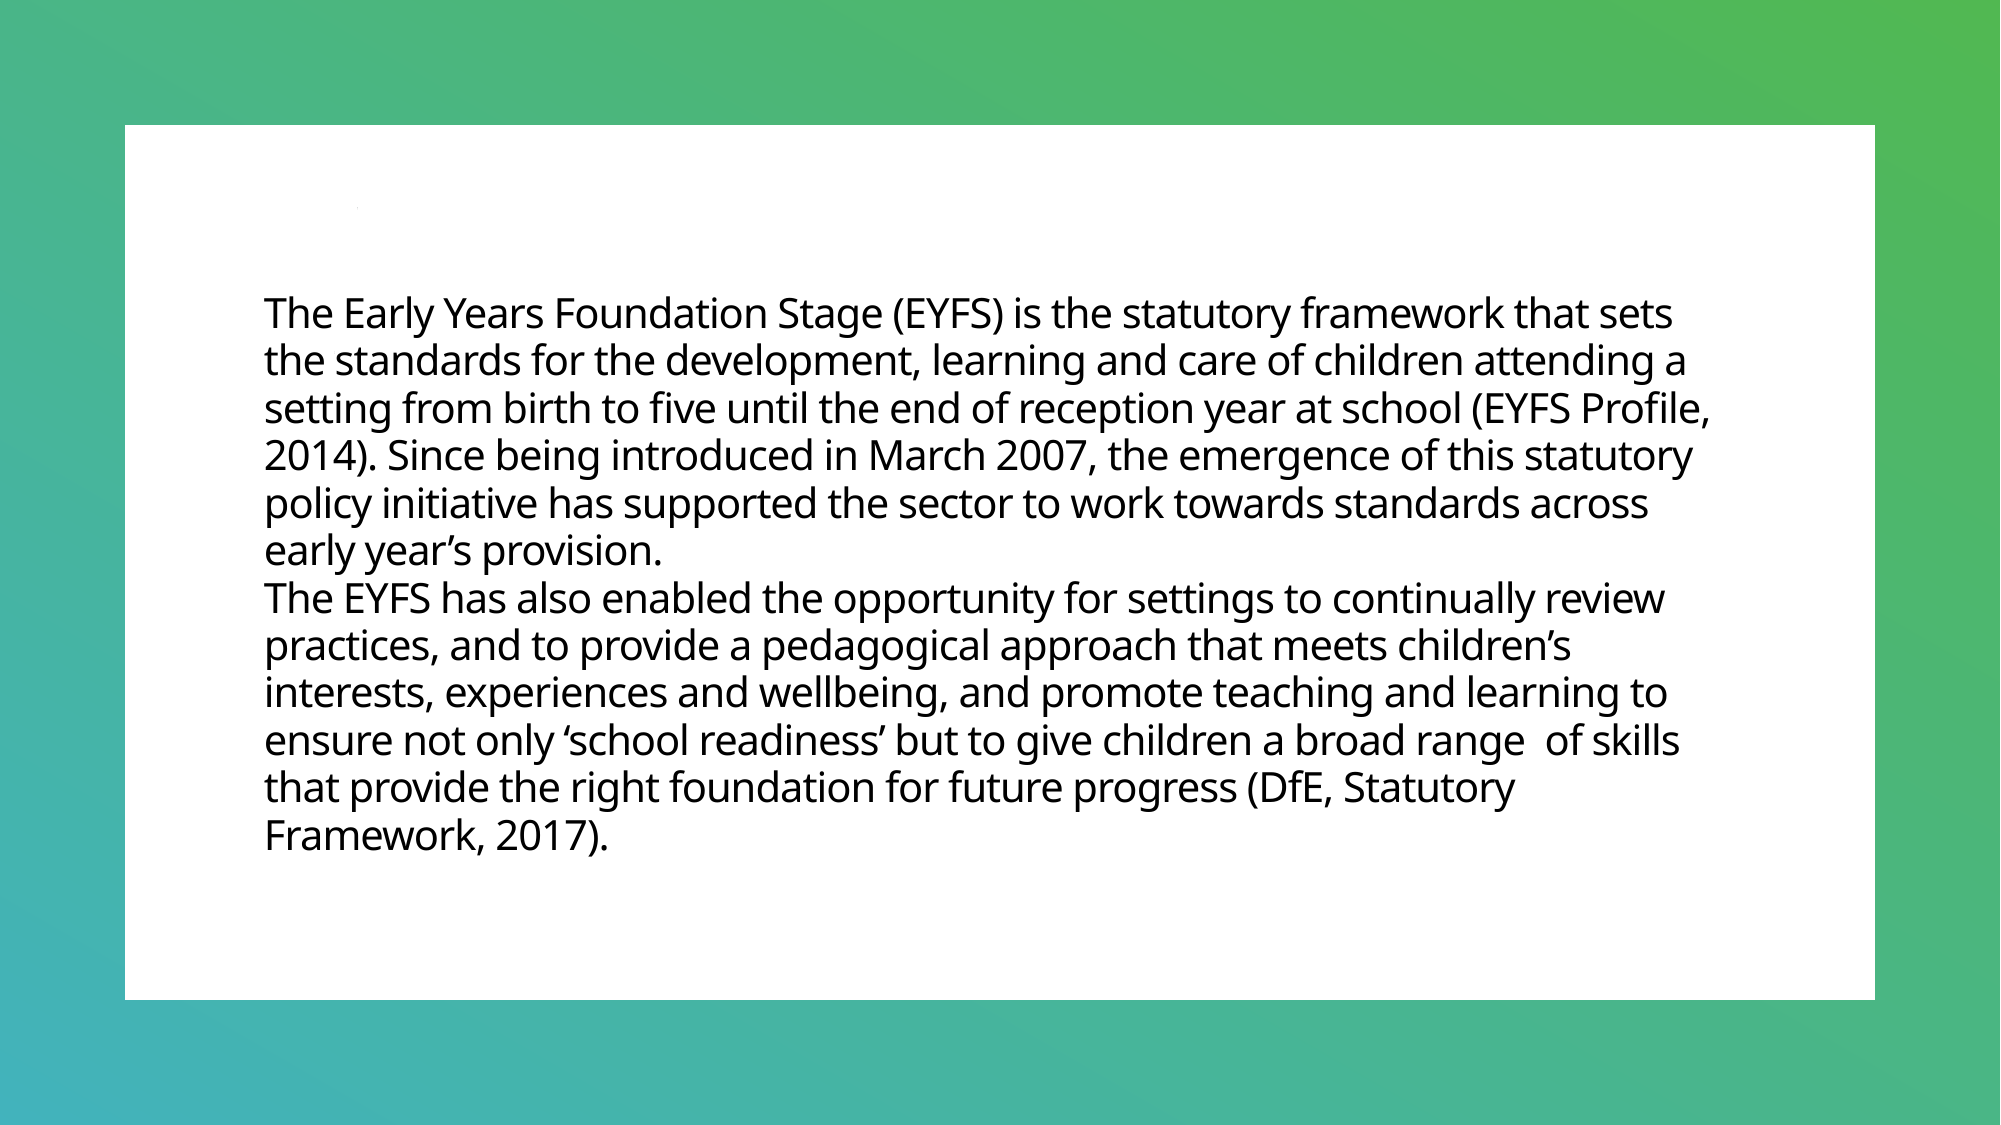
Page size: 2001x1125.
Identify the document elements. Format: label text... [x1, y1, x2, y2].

text_box [124, 124, 1876, 1001]
text_box [0, 0, 2000, 1125]
picture [331, 334, 338, 370]
title The Early Years Foundation Stage (EYFS) is the statutory framework that sets the standards for the development, learning and care of children attending a setting from birth to five until the end of reception year at school (EYFS Profile, 2014). Since being introduced in March 2007, the emergence of this statutory policy initiative has supported the sector to work towards standards across early year’s provision. The EYFS has also enabled the opportunity for settings to continually review practices, and to provide a pedagogical approach that meets children’s interests, experiences and wellbeing, and promote teaching and learning to ensure not only ‘school readiness’ but to give children a broad range of skills that provide the right foundation for future progress (DfE, Statutory Framework, 2017). [248, 248, 1749, 949]
picture [354, 190, 361, 226]
